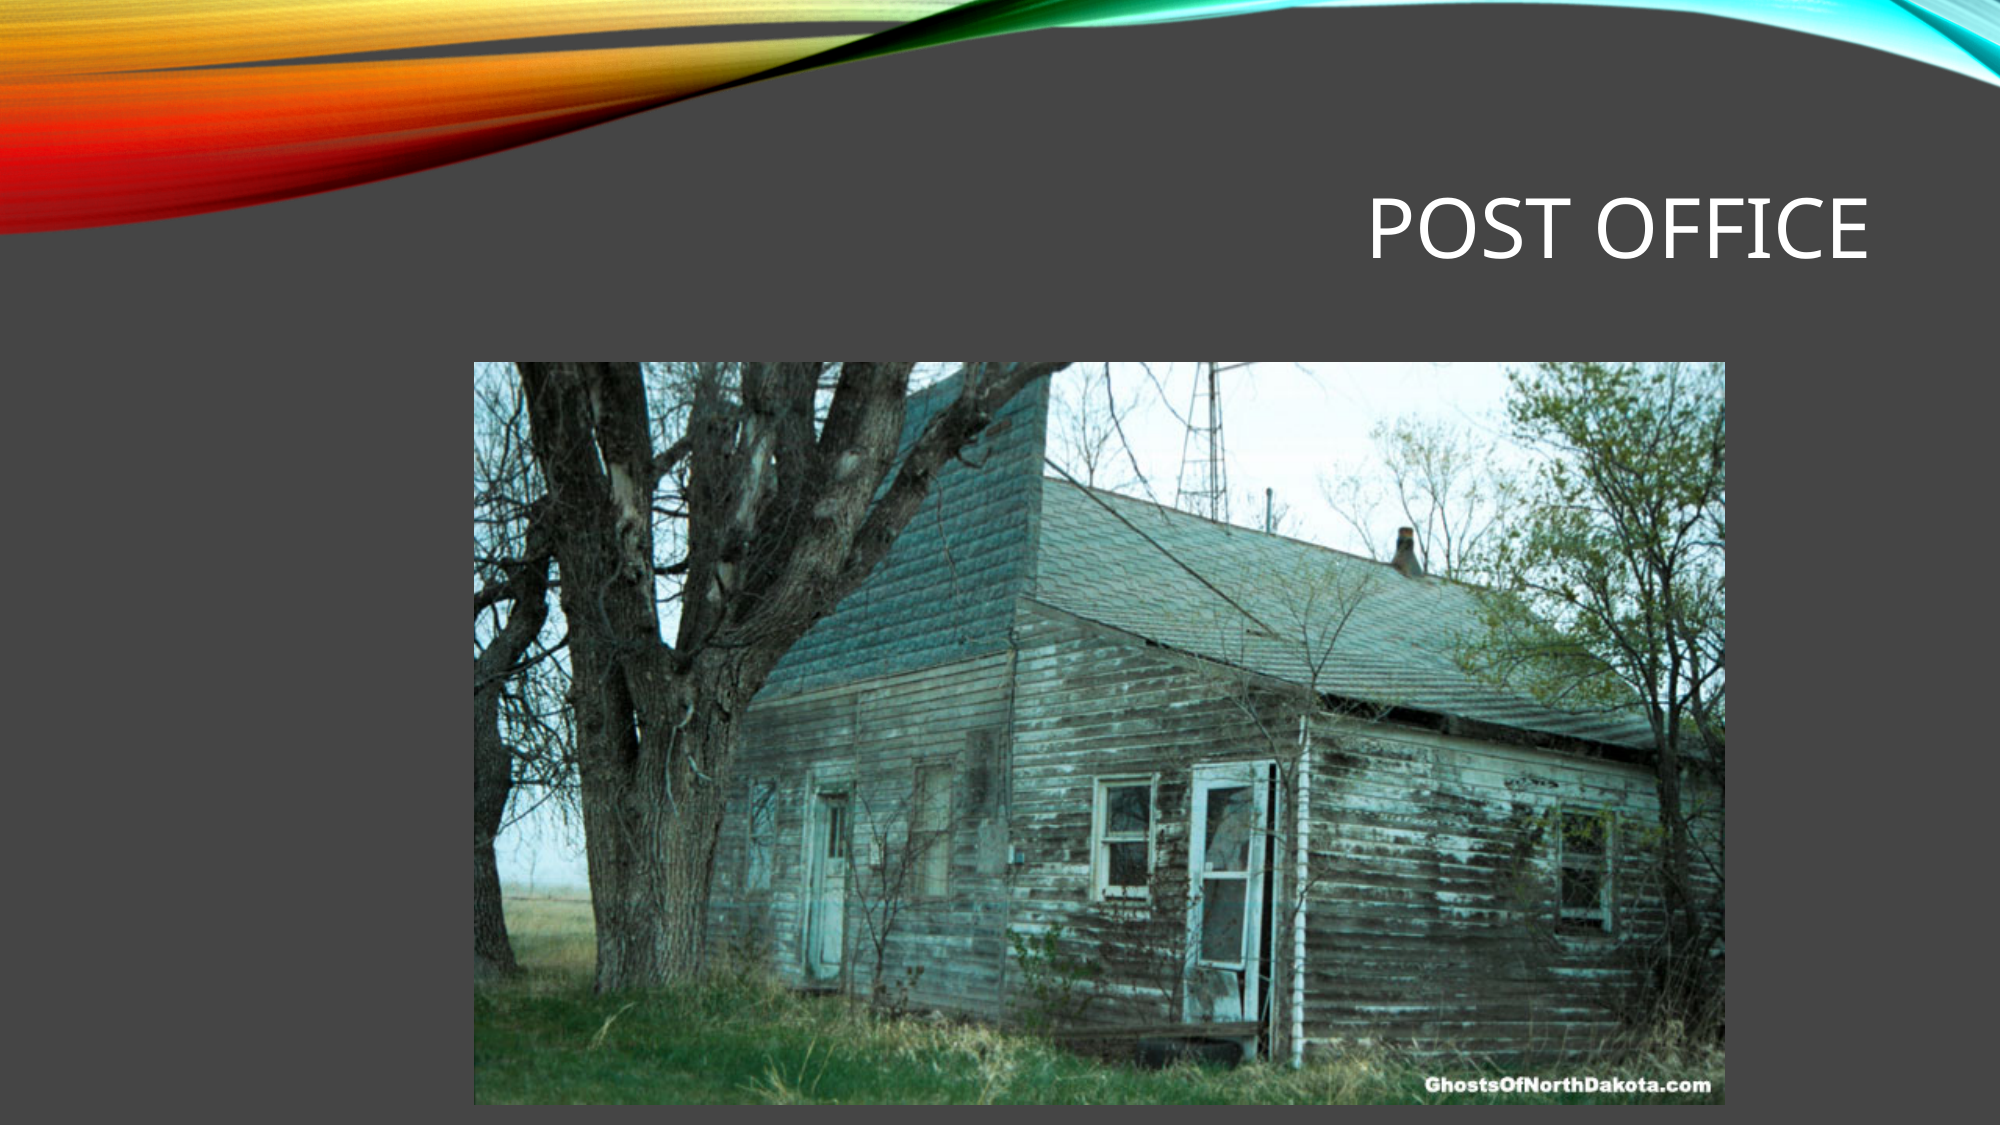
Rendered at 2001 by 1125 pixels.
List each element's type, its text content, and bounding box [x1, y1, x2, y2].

picture [474, 361, 1726, 1105]
title Post office [474, 125, 1888, 338]
picture [0, 0, 2000, 237]
